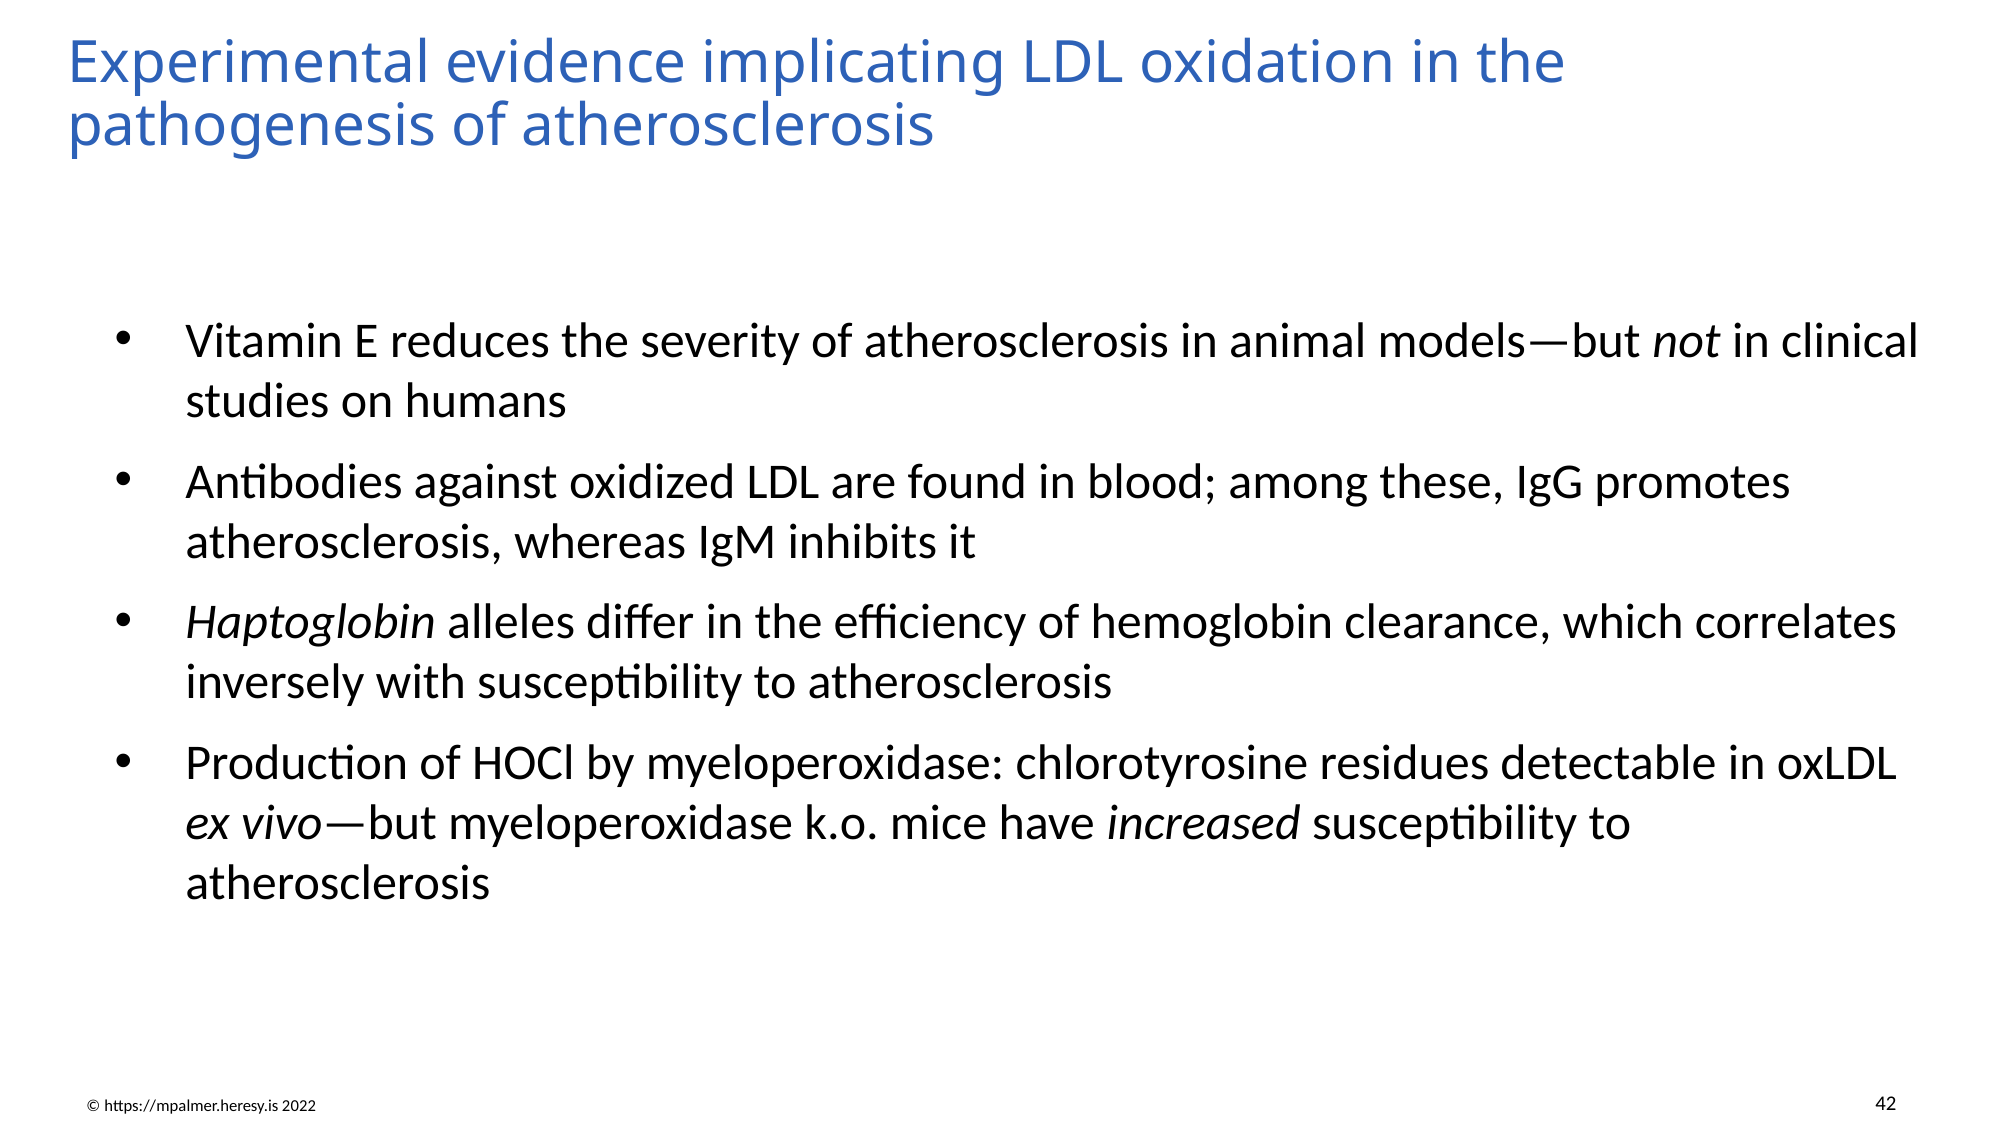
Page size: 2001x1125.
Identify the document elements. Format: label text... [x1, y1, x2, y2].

title Experimental evidence implicating LDL oxidation in the pathogenesis of atherosclerosis [52, 36, 1957, 154]
list Vitamin E reduces the severity of atherosclerosis in animal models—but not in clinical studies on humans Antibodies against oxidized LDL are found in blood; among these, IgG promotes atherosclerosis, whereas IgM inhibits it Haptoglobin alleles differ in the efficiency of hemoglobin clearance, which correlates inversely with susceptibility to atherosclerosis Production of HOCl by myeloperoxidase: chlorotyrosine residues detectable in oxLDL ex vivo—but myeloperoxidase k.o. mice have increased susceptibility to atherosclerosis [52, 204, 1957, 1014]
